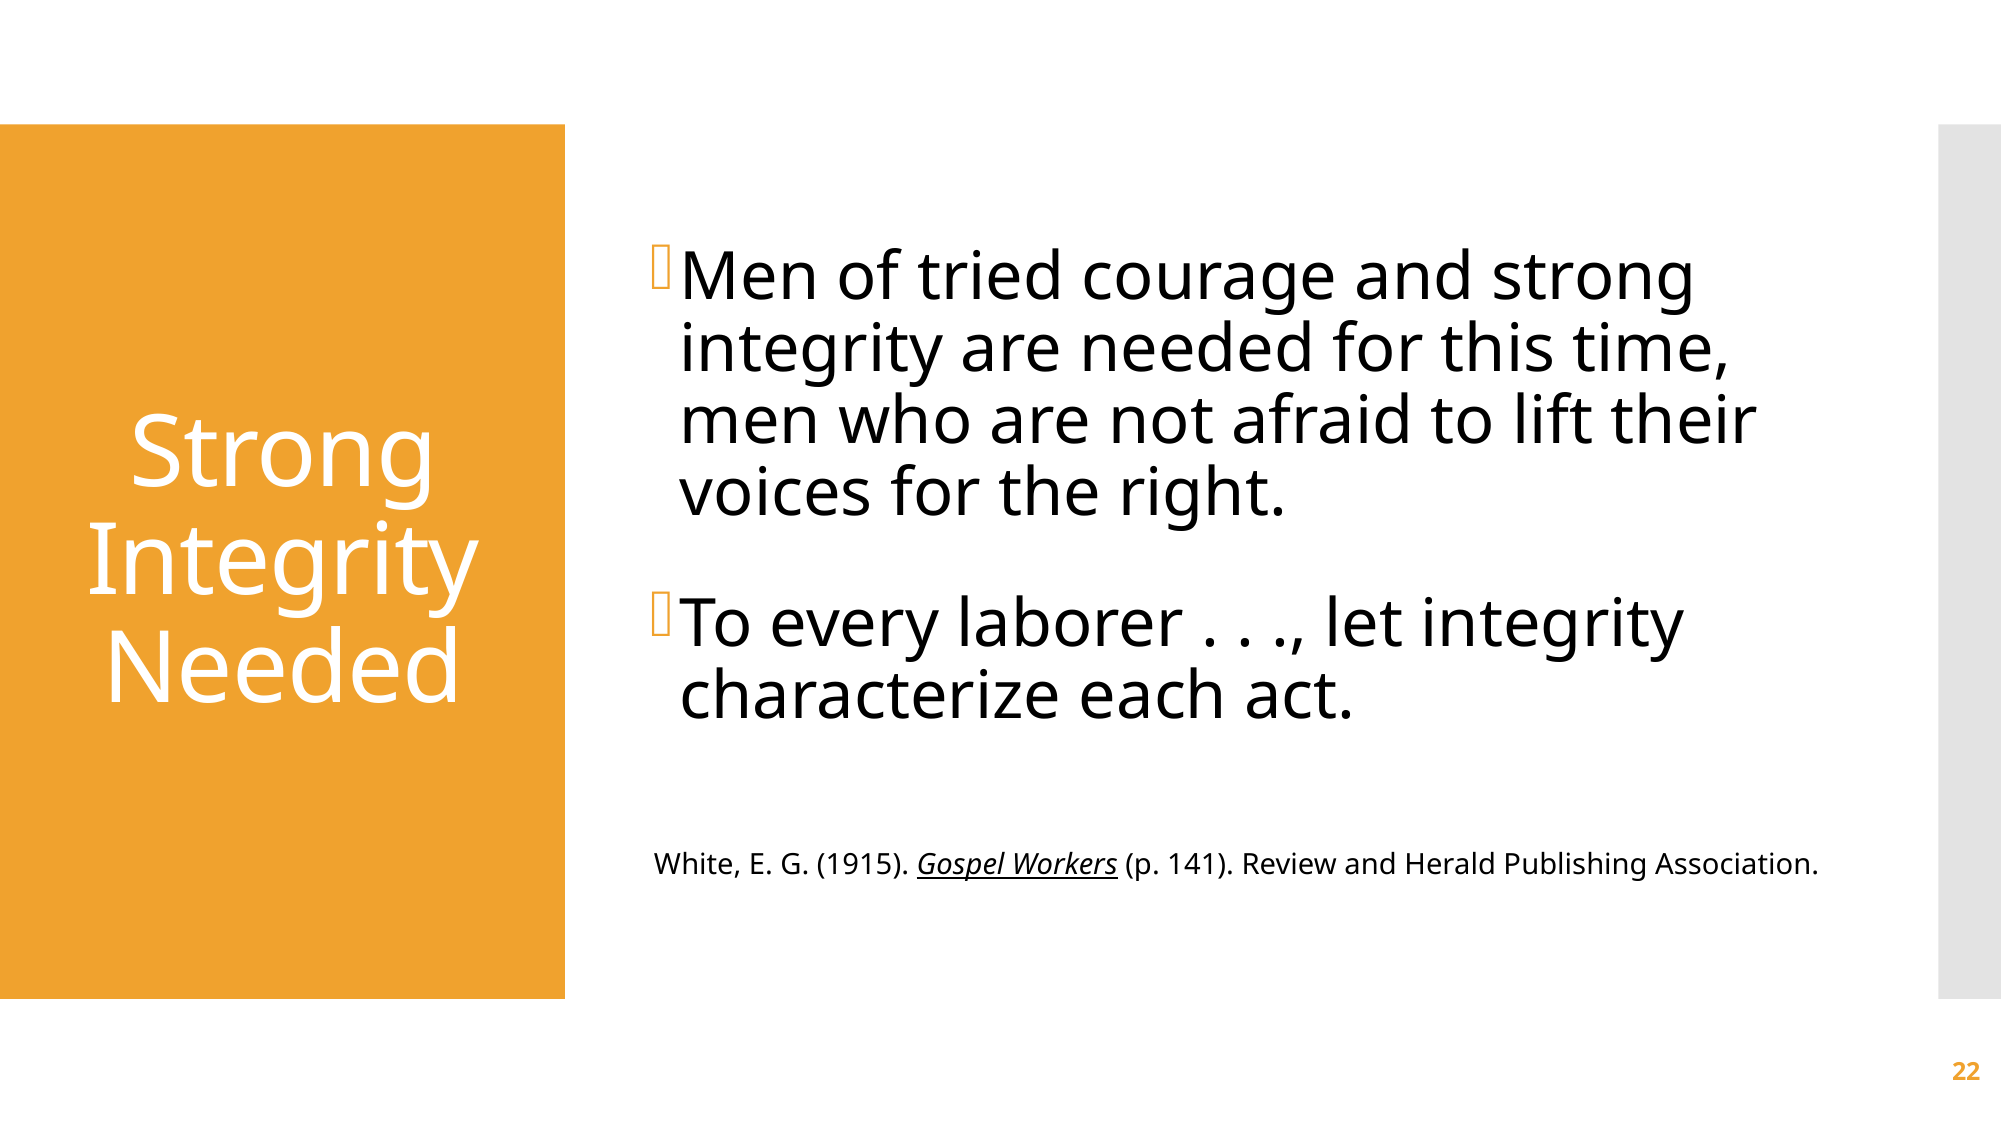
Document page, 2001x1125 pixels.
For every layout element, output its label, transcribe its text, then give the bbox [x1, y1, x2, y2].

title Strong Integrity Needed [41, 184, 525, 940]
slide_number 22 [1744, 1042, 1996, 1103]
list Men of tried courage and strong integrity are needed for this time, men who are not afraid to lift their voices for the right. To every laborer . . ., let integrity characterize each act. White, E. G. (1915). Gospel Workers (p. 141). Review and Herald Publishing Association. [634, 141, 1835, 982]
